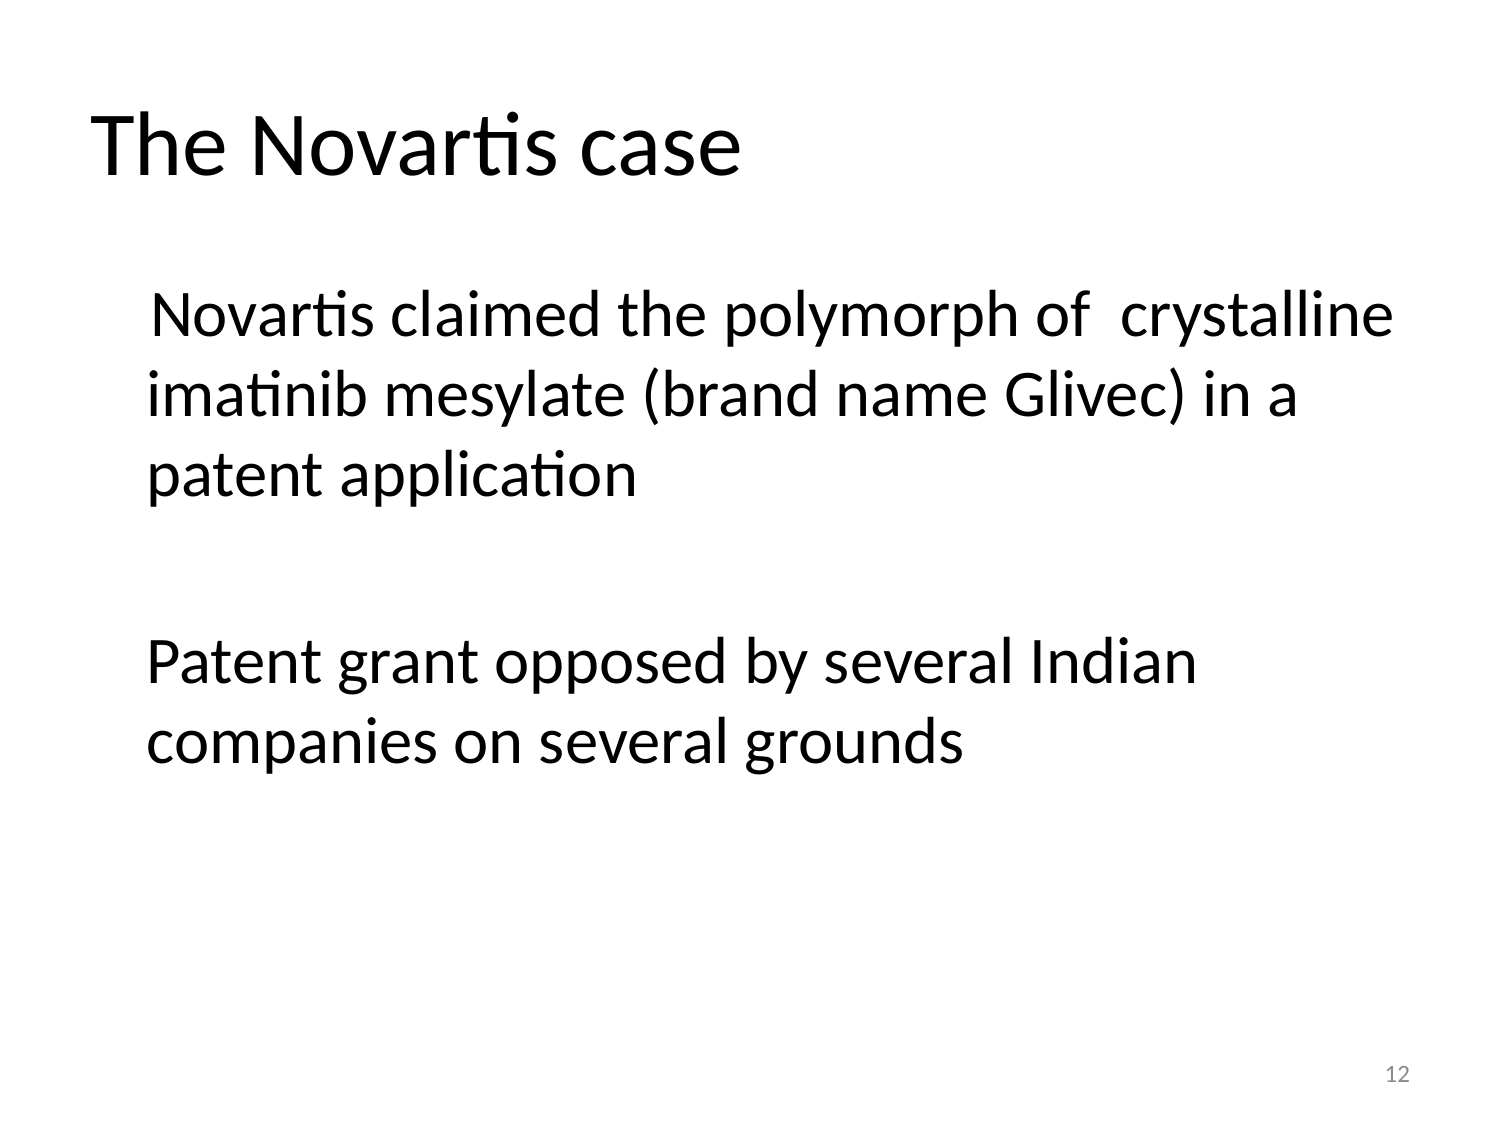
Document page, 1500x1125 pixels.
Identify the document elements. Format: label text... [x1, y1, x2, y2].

slide_number 12 [1074, 1042, 1425, 1103]
list Novartis claimed the polymorph of crystalline imatinib mesylate (brand name Glivec) in a patent application Patent grant opposed by several Indian companies on several grounds [75, 262, 1425, 1005]
title The Novartis case [75, 45, 1425, 233]
